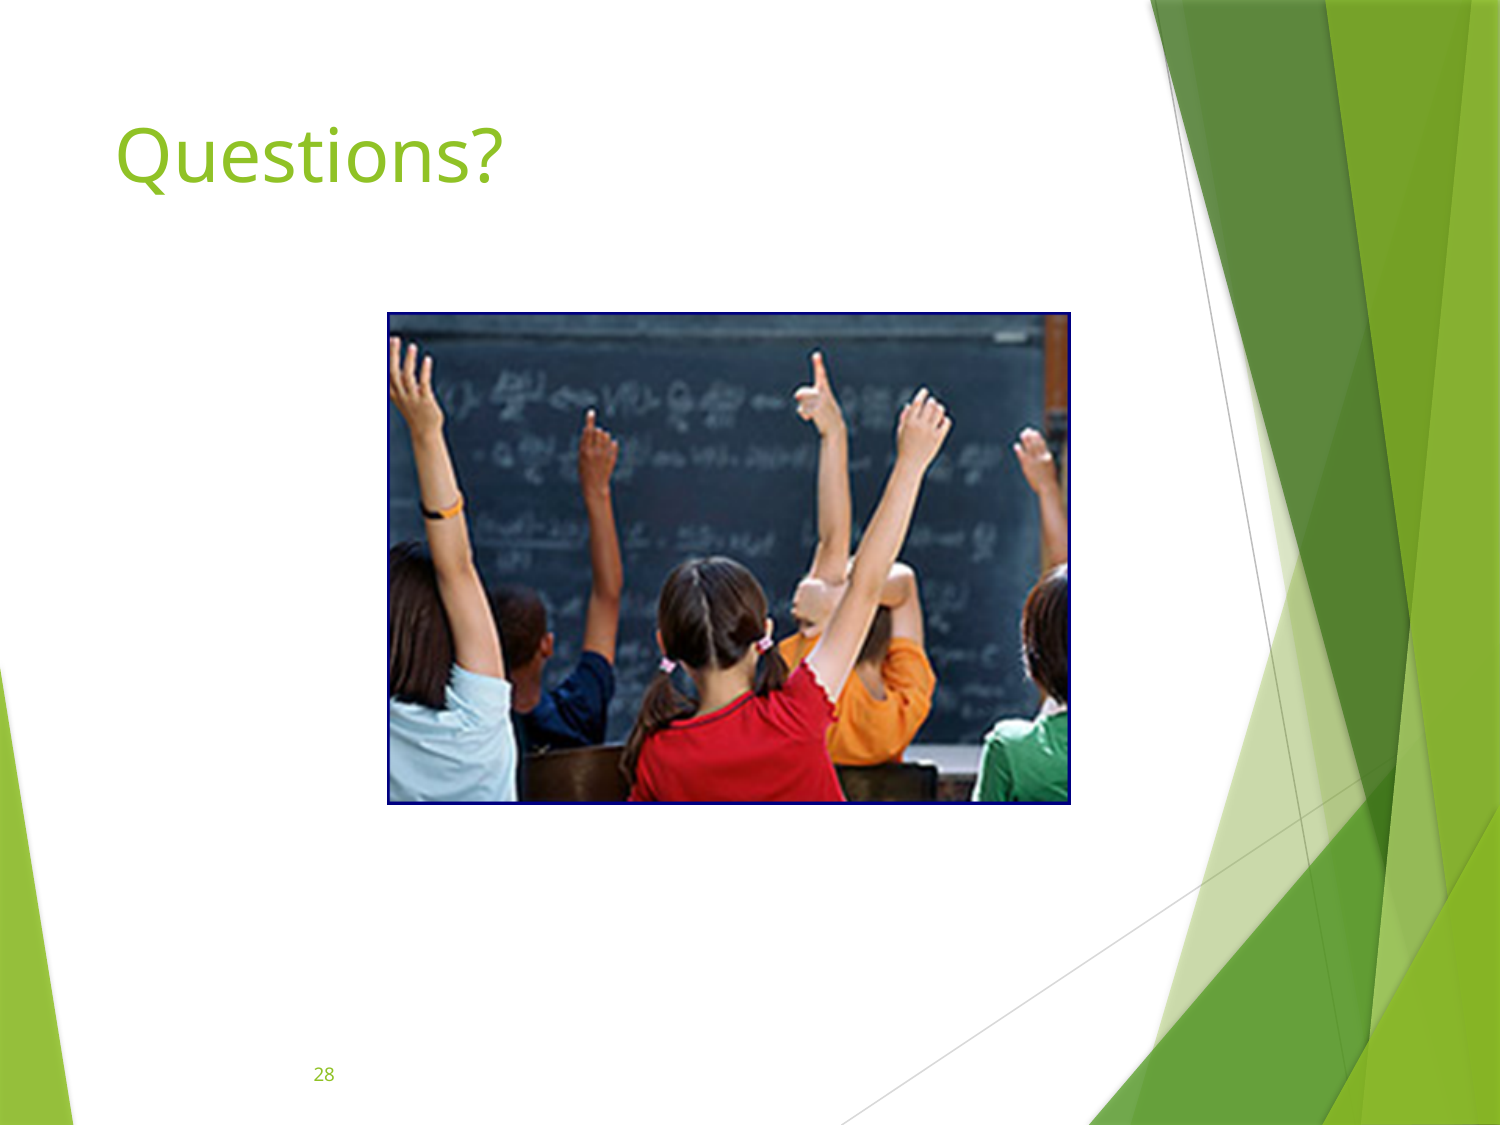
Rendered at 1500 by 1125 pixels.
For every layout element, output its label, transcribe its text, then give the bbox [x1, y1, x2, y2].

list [386, 311, 1071, 806]
slide_number 28 [0, 1045, 350, 1106]
title Questions? [99, 99, 1142, 317]
